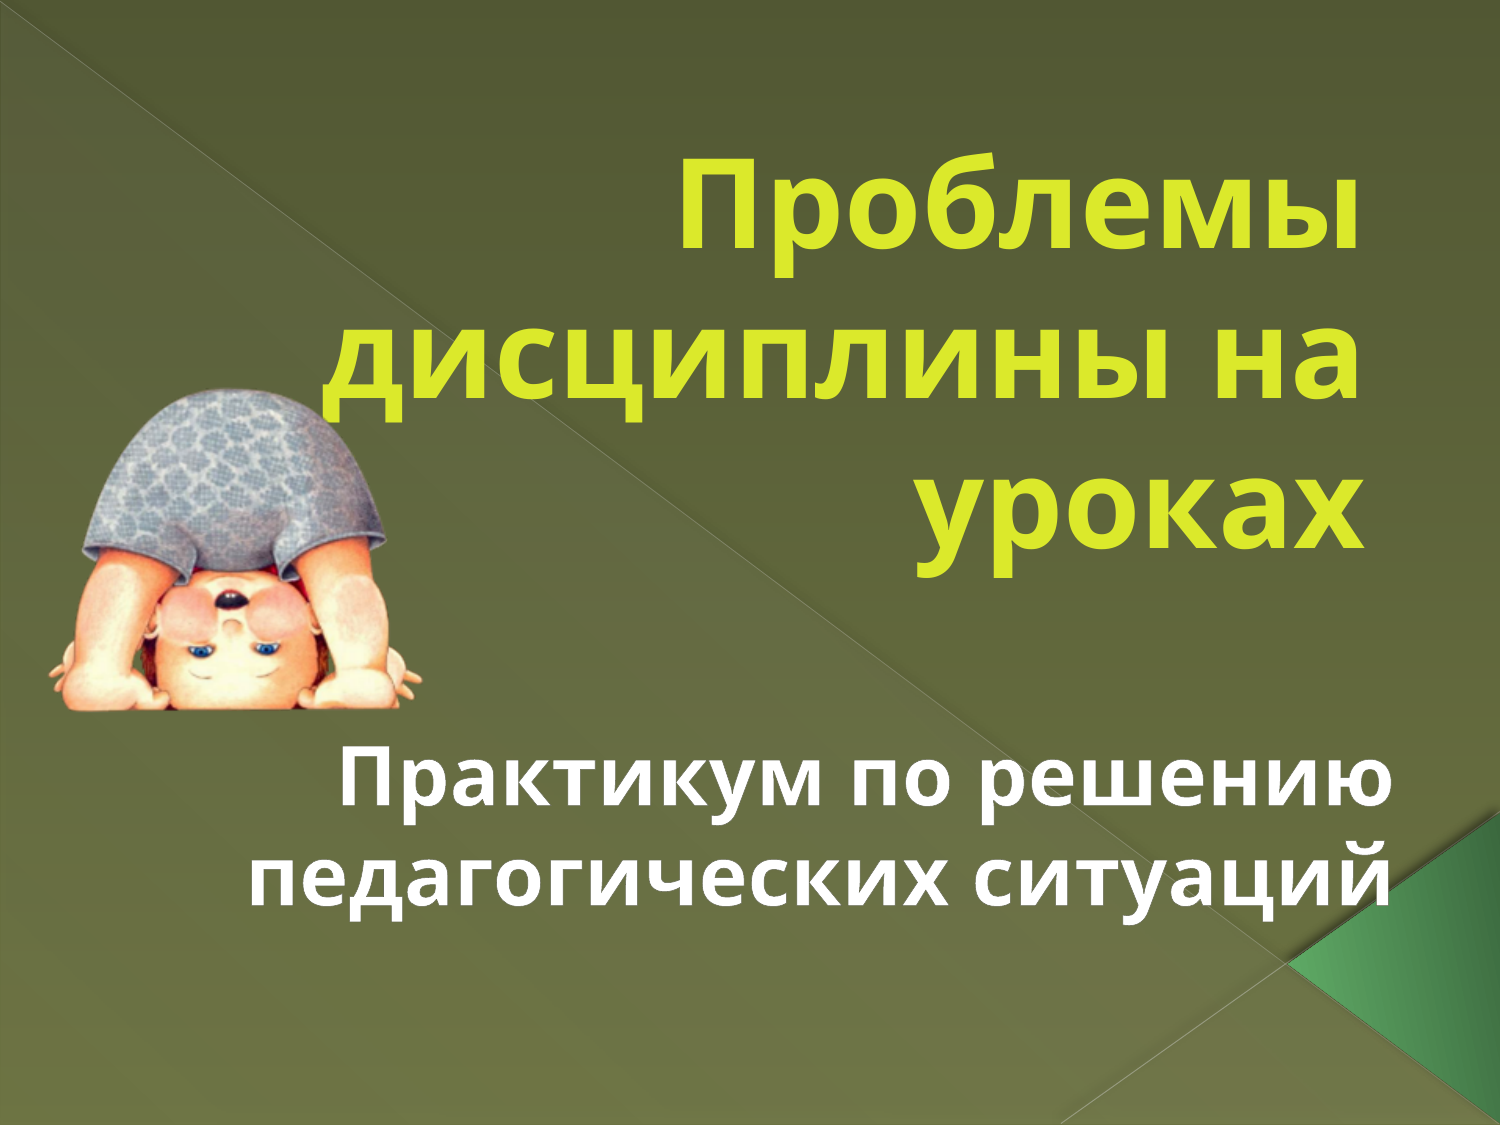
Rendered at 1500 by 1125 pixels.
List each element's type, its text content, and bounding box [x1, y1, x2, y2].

title Проблемы дисциплины на уроках [58, 339, 1382, 581]
subtitle Практикум по решению педагогических ситуаций [93, 714, 1417, 1003]
picture [46, 386, 426, 714]
